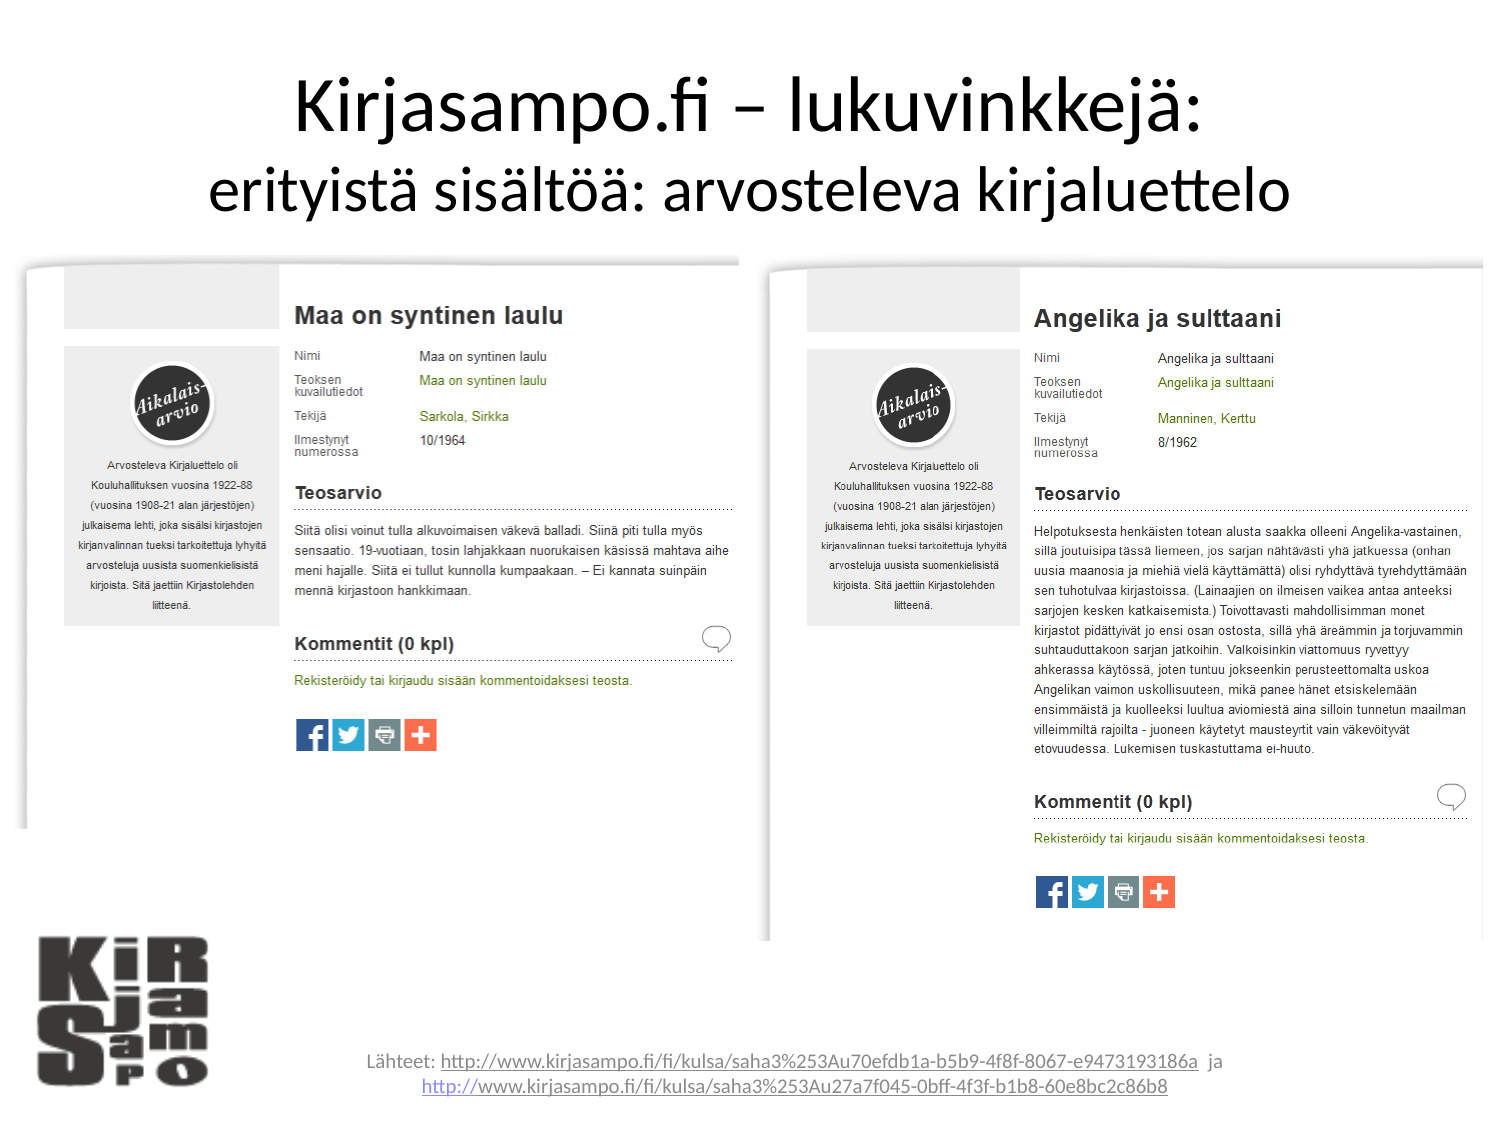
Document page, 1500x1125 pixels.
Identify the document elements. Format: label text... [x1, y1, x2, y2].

picture [29, 928, 218, 1096]
footer Lähteet: http://www.kirjasampo.fi/fi/kulsa/saha3%253Au70efdb1a-b5b9-4f8f-8067-e9473193186a ja http://www.kirjasampo.fi/fi/kulsa/saha3%253Au27a7f045-0bff-4f3f-b1b8-60e8bc2c86b8 [348, 1042, 1247, 1103]
title Kirjasampo.fi – lukuvinkkejä: erityistä sisältöä: arvosteleva kirjaluettelo [75, 45, 1425, 233]
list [13, 255, 739, 830]
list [749, 255, 1483, 941]
